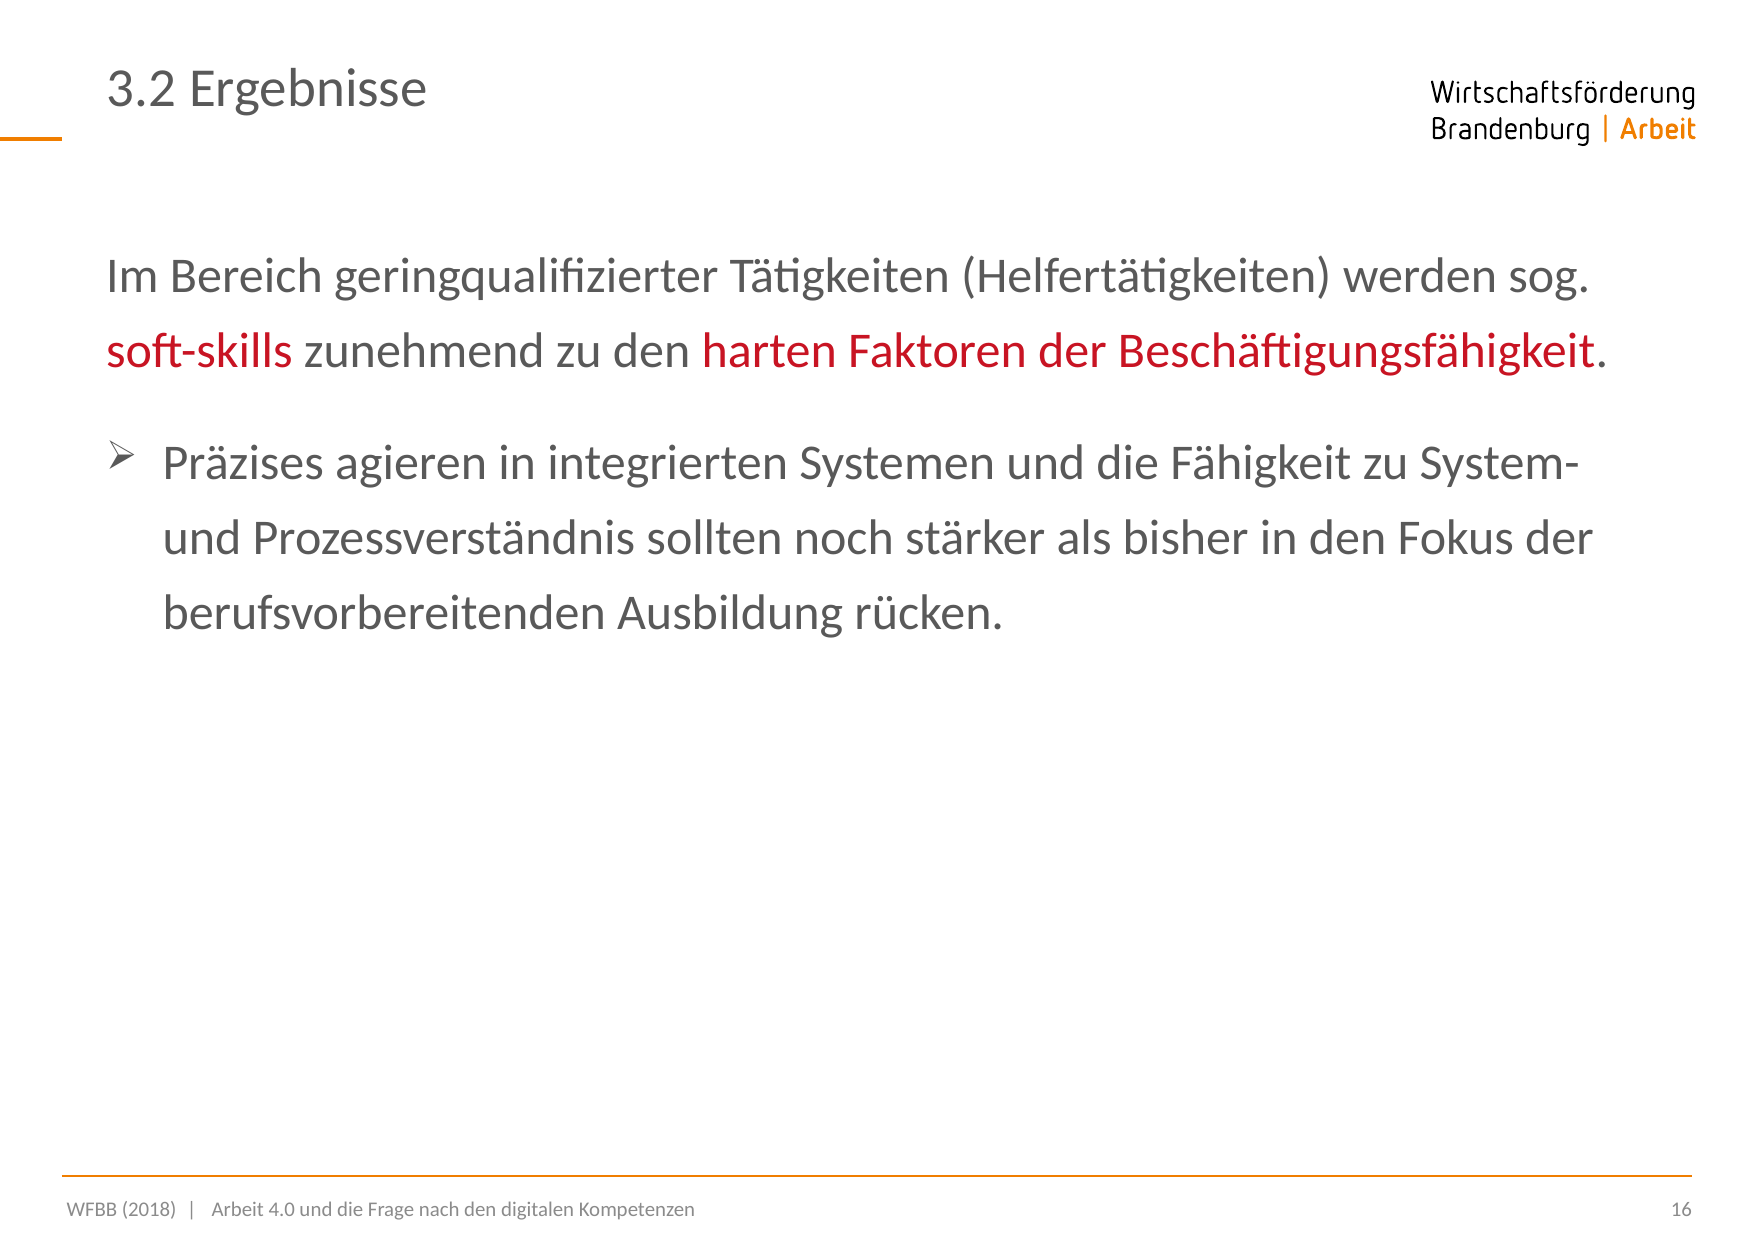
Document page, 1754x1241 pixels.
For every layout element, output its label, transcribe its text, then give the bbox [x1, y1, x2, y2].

slide_number 16 [1587, 1177, 1692, 1239]
text_box Im Bereich geringqualifizierter Tätigkeiten (Helfertätigkeiten) werden sog. soft-skills zunehmend zu den harten Faktoren der Beschäftigungsfähigkeit. Präzises agieren in integrierten Systemen und die Fähigkeit zu System- und Prozessverständnis sollten noch stärker als bisher in den Fokus der berufsvorbereitenden Ausbildung rücken. [91, 219, 1640, 647]
text_box 3.2 Ergebnisse [92, 43, 1268, 125]
footer WFBB (2018) | Arbeit 4.0 und die Frage nach den digitalen Kompetenzen [62, 1177, 1587, 1239]
